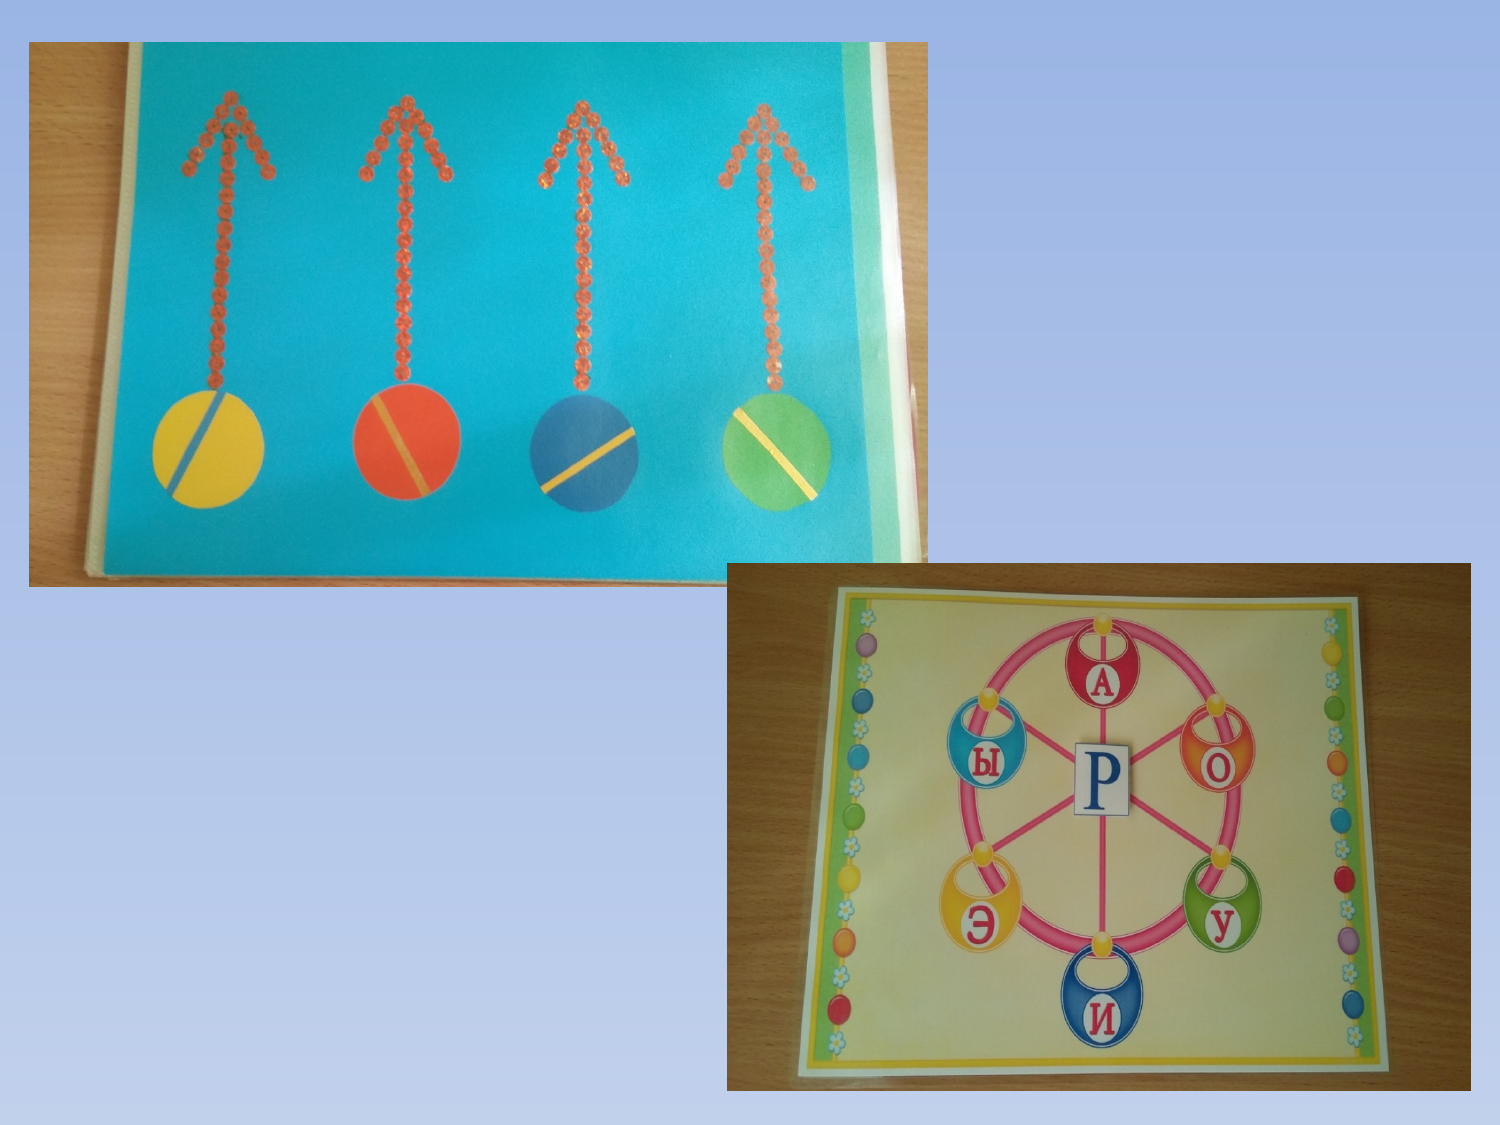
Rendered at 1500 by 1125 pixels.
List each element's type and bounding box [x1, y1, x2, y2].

picture [29, 42, 1471, 1091]
